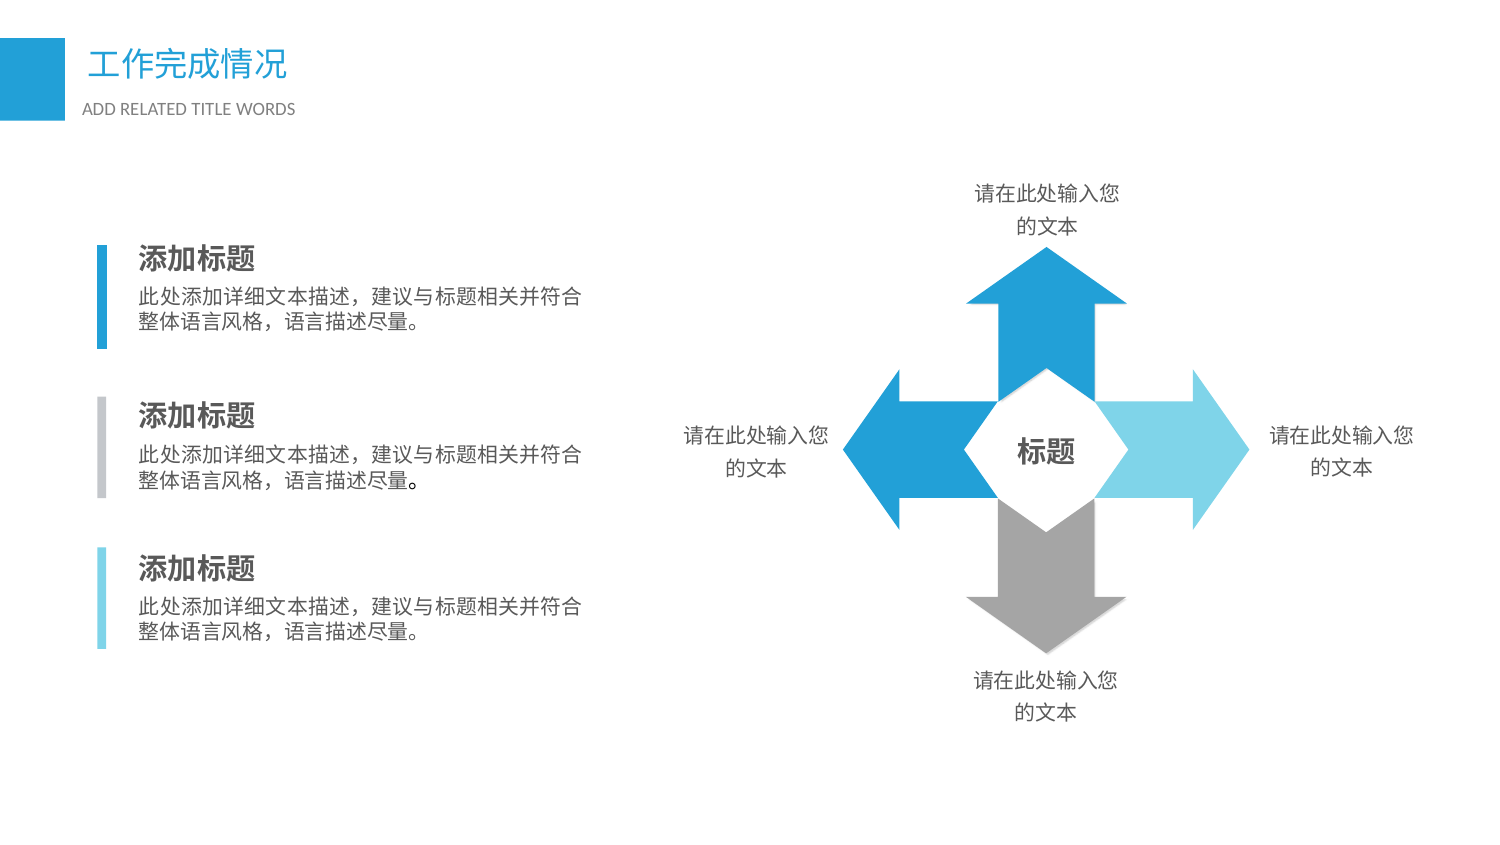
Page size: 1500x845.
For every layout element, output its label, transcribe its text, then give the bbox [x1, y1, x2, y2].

text_box 请在此处输入您的文本 [953, 654, 1139, 731]
text_box [97, 396, 107, 499]
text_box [123, 232, 598, 342]
text_box [965, 498, 1127, 654]
text_box [97, 246, 107, 348]
text_box [966, 246, 1127, 402]
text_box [123, 390, 598, 502]
text_box 请在此处输入您的文本 [669, 410, 844, 487]
text_box 请在此处输入您的文本 [956, 167, 1139, 244]
text_box [97, 547, 107, 649]
text_box 请在此处输入您的文本 [1252, 409, 1432, 486]
text_box 标题 [970, 427, 1123, 474]
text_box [123, 542, 598, 653]
text_box [1094, 369, 1250, 530]
text_box [844, 369, 998, 530]
